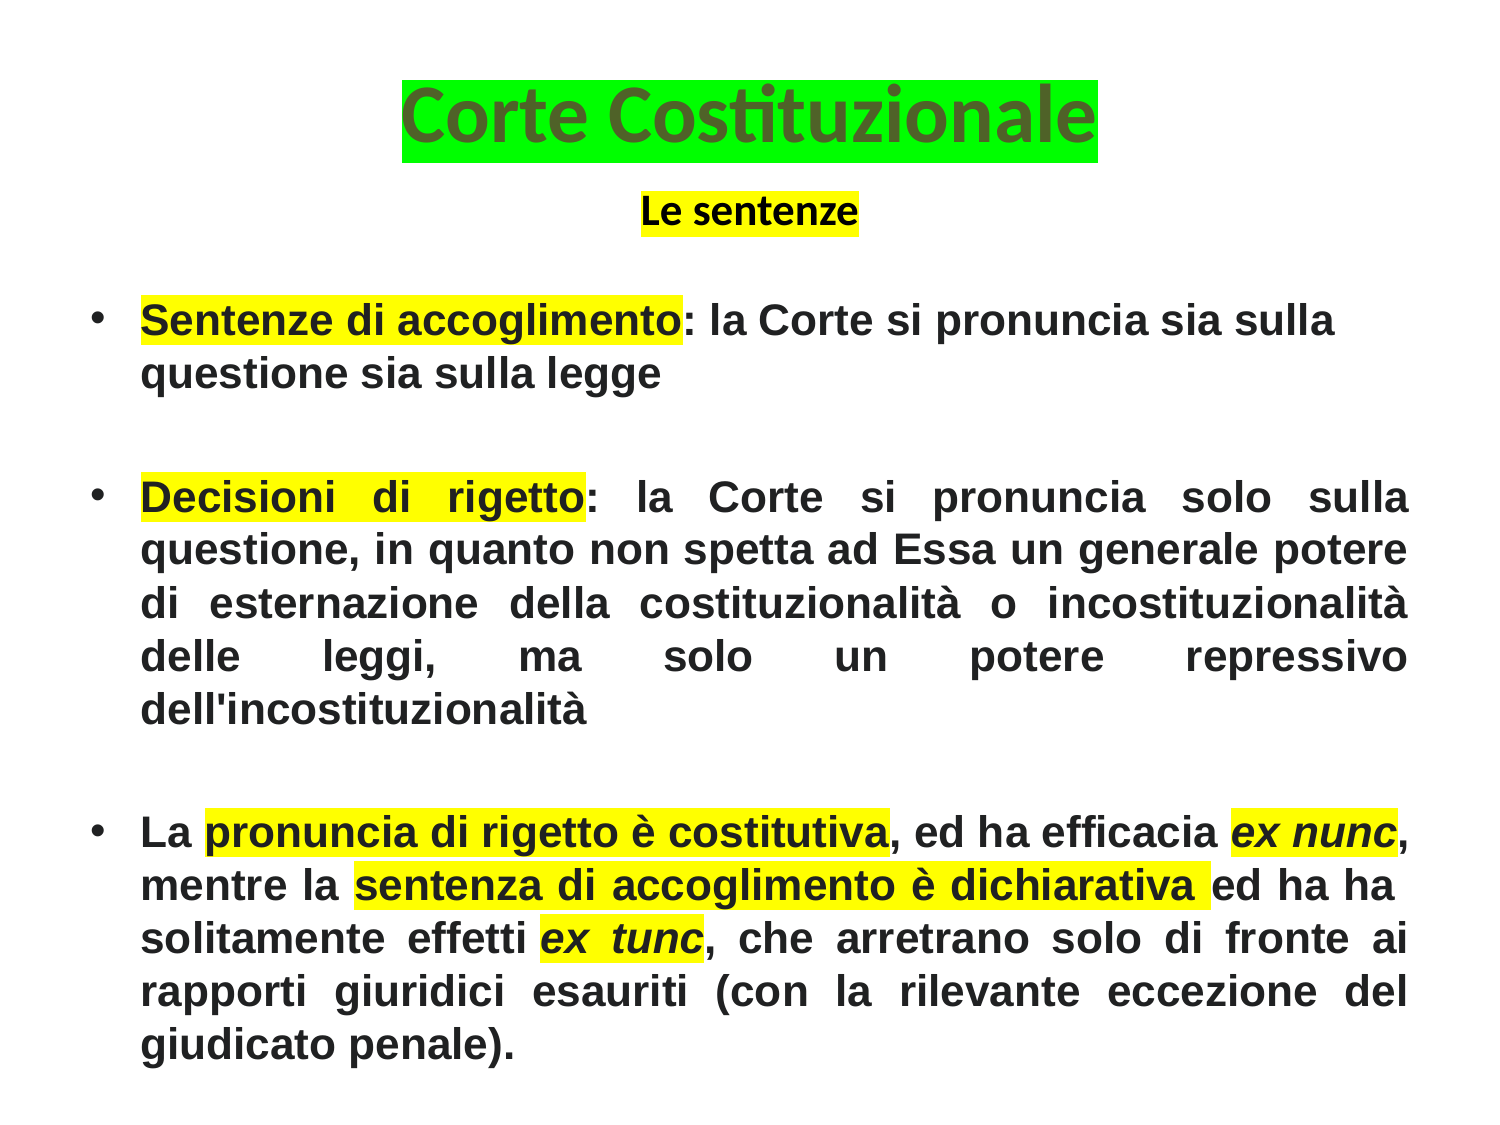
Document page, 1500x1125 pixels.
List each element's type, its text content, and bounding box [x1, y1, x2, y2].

list Le sentenze Sentenze di accoglimento: la Corte si pronuncia sia sulla questione sia sulla legge Decisioni di rigetto: la Corte si pronuncia solo sulla questione, in quanto non spetta ad Essa un generale potere di esternazione della costituzionalità o incostituzionalità delle leggi, ma solo un potere repressivo dell'incostituzionalità La pronuncia di rigetto è costitutiva, ed ha efficacia ex nunc, mentre la sentenza di accoglimento è dichiarativa ed ha ha solitamente effetti ex tunc, che arretrano solo di fronte ai rapporti giuridici esauriti (con la rilevante eccezione del giudicato penale). [75, 172, 1425, 1080]
title Corte Costituzionale [75, 45, 1425, 172]
